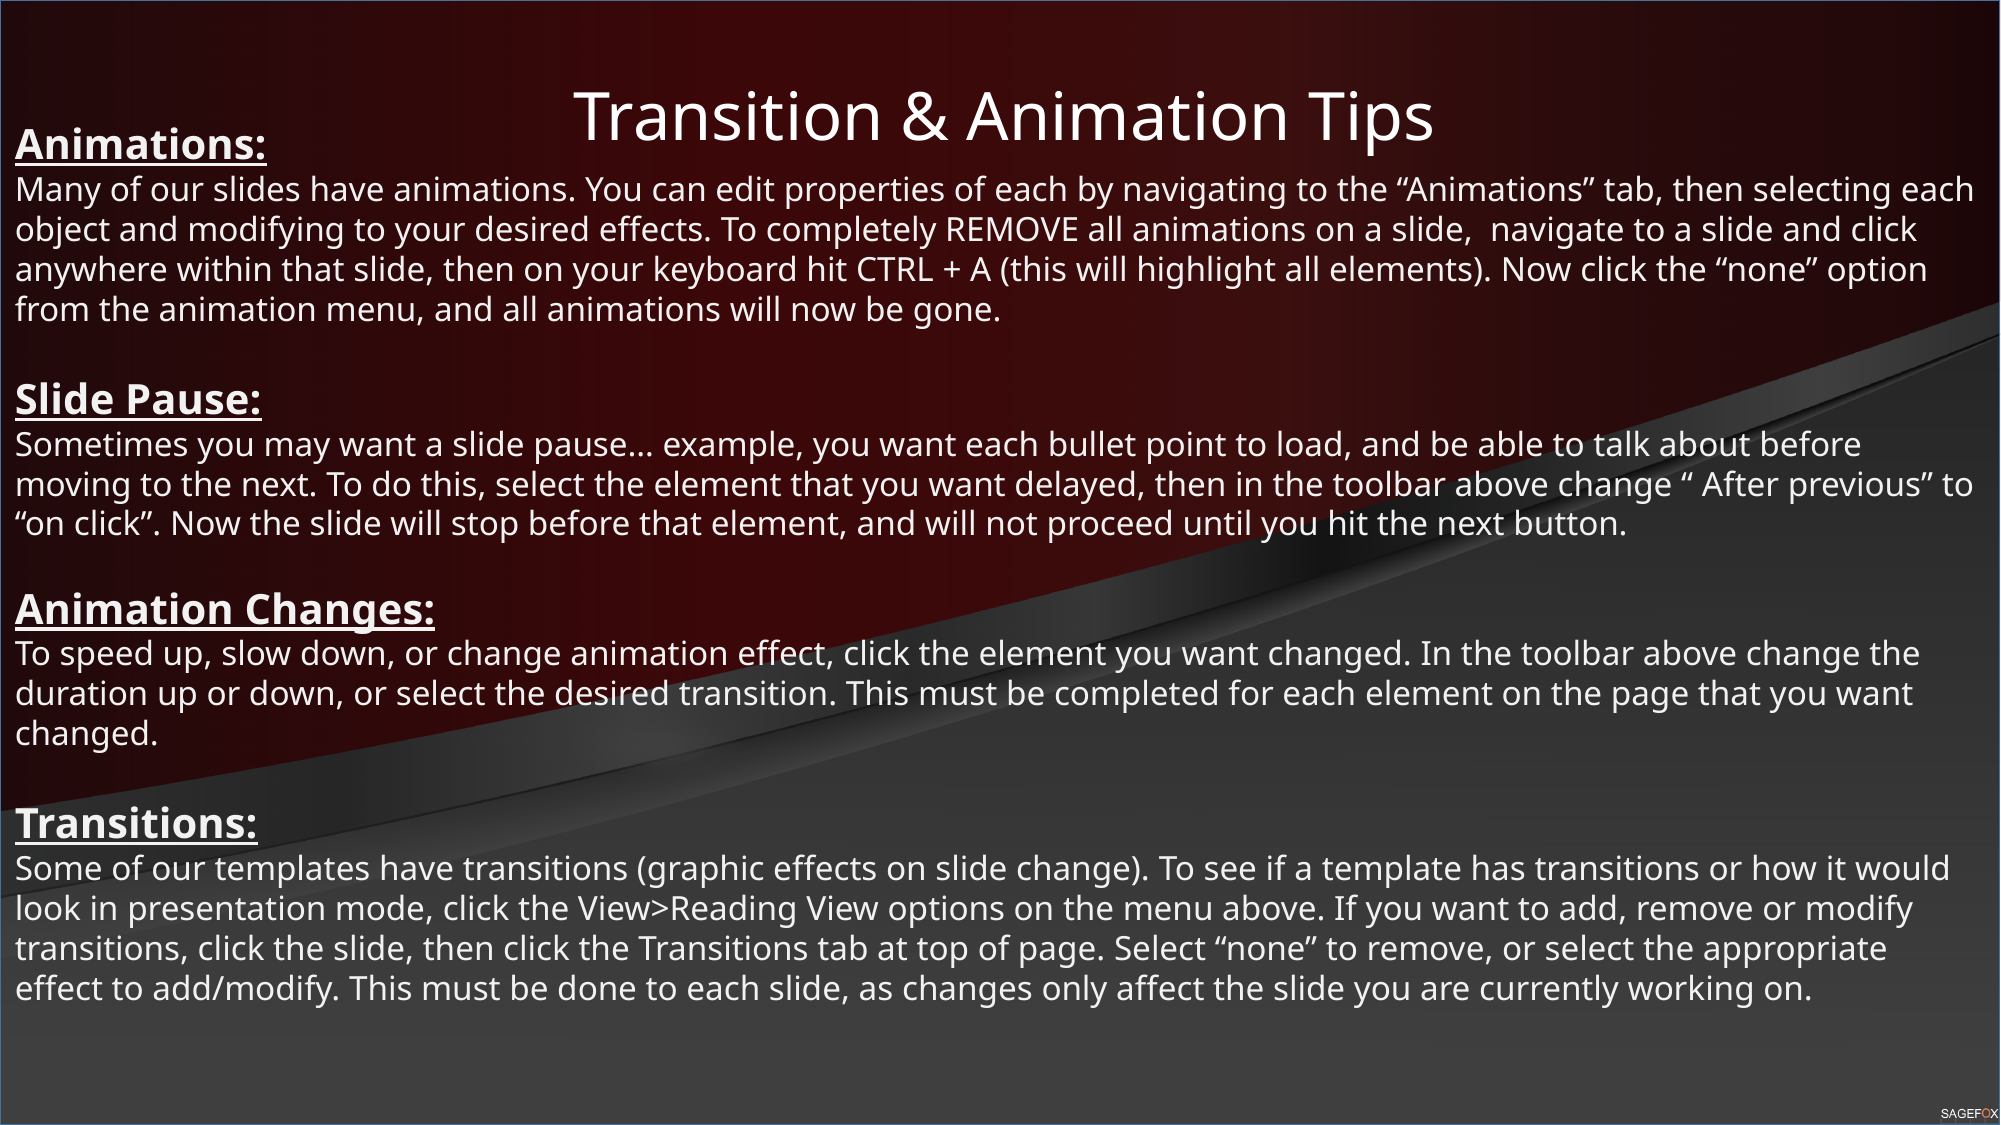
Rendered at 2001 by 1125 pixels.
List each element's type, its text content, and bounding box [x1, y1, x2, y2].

title Transition & Animation Tips [477, 59, 1532, 177]
text_box Animations: Many of our slides have animations. You can edit properties of each by navigating to the “Animations” tab, then selecting each object and modifying to your desired effects. To completely REMOVE all animations on a slide, navigate to a slide and click anywhere within that slide, then on your keyboard hit CTRL + A (this will highlight all elements). Now click the “none” option from the animation menu, and all animations will now be gone. Slide Pause: Sometimes you may want a slide pause… example, you want each bullet point to load, and be able to talk about before moving to the next. To do this, select the element that you want delayed, then in the toolbar above change “ After previous” to “on click”. Now the slide will stop before that element, and will not proceed until you hit the next button. Animation Changes: To speed up, slow down, or change animation effect, click the element you want changed. In the toolbar above change the duration up or down, or select the desired transition. This must be completed for each element on the page that you want changed. Transitions: Some of our templates have transitions (graphic effects on slide change). To see if a template has transitions or how it would look in presentation mode, click the View>Reading View options on the menu above. If you want to add, remove or modify transitions, click the slide, then click the Transitions tab at top of page. Select “none” to remove, or select the appropriate effect to add/modify. This must be done to each slide, as changes only affect the slide you are currently working on. [0, 0, 2000, 1125]
